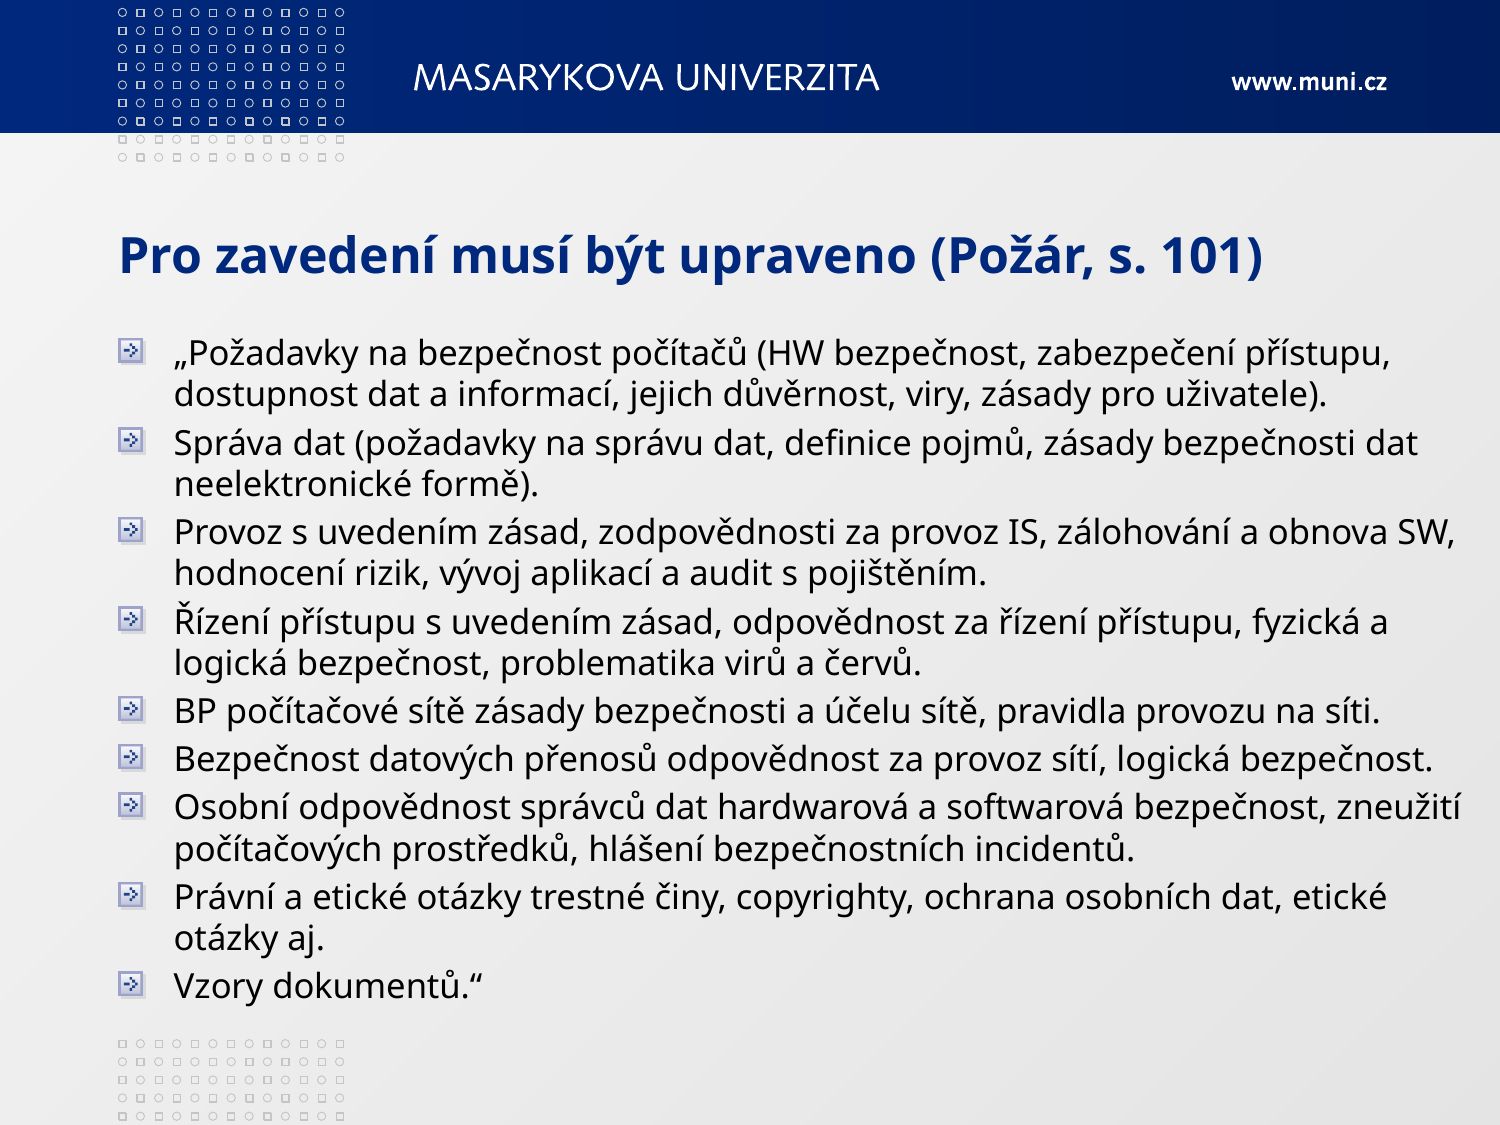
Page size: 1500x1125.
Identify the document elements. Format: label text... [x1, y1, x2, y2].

list „Požadavky na bezpečnost počítačů (HW bezpečnost, zabezpečení přístupu, dostupnost dat a informací, jejich důvěrnost, viry, zásady pro uživatele). Správa dat (požadavky na správu dat, definice pojmů, zásady bezpečnosti dat neelektronické formě). Provoz s uvedením zásad, zodpovědnosti za provoz IS, zálohování a obnova SW, hodnocení rizik, vývoj aplikací a audit s pojištěním. Řízení přístupu s uvedením zásad, odpovědnost za řízení přístupu, fyzická a logická bezpečnost, problematika virů a červů. BP počítačové sítě zásady bezpečnosti a účelu sítě, pravidla provo­zu na síti. Bezpečnost datových přenosů odpovědnost za provoz sítí, logická bezpečnost. Osobní odpovědnost správců dat hardwarová a softwarová bez­pečnost, zneužití počítačových prostředků, hlášení bezpečnostních incidentů. Právní a etické otázky trestné činy, copyrighty, ochrana osobních dat, etické otázky aj. Vzory dokumentů.“ [118, 331, 1469, 1006]
title Pro zavedení musí být upraveno (Požár, s. 101) [118, 184, 1403, 291]
